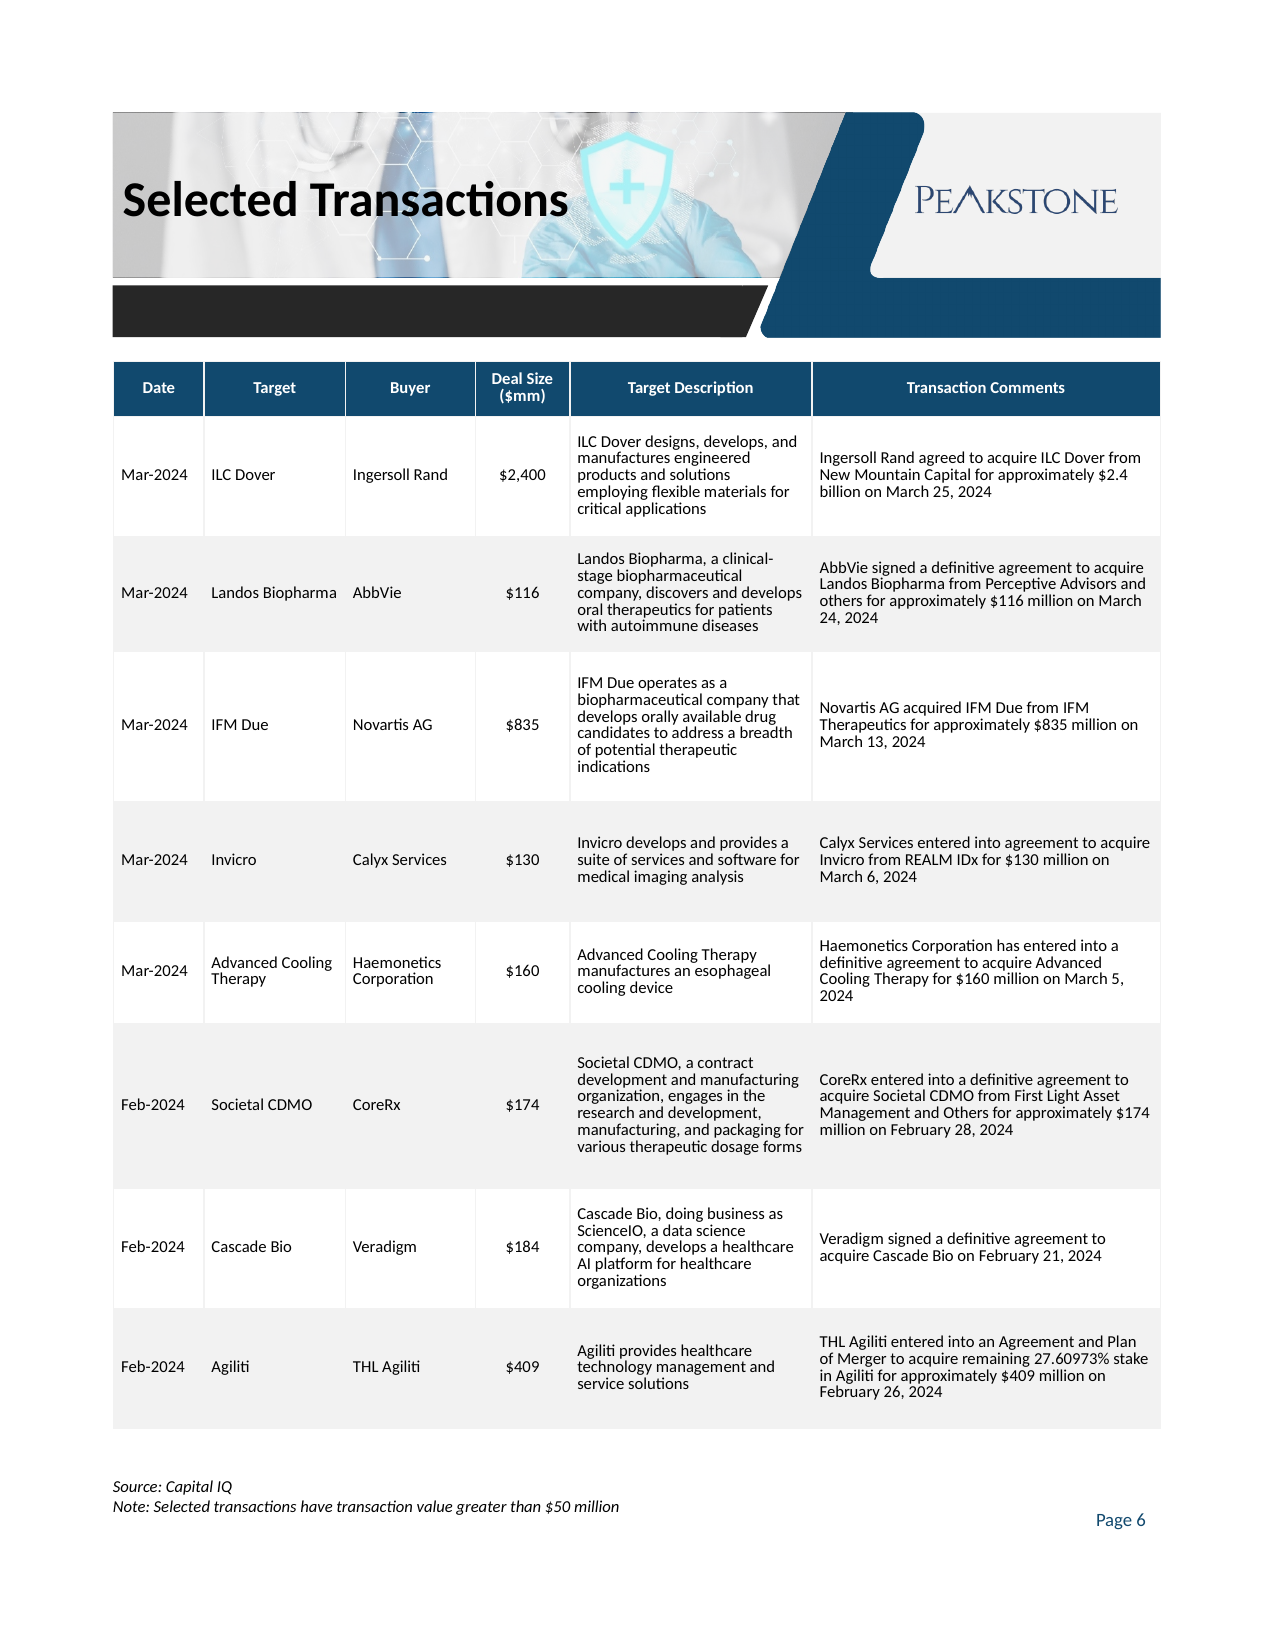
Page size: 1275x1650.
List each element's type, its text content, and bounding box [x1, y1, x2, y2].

table_cell $409 [476, 1309, 569, 1428]
table_header Target [205, 362, 345, 416]
table_header Deal Size ($mm) [476, 362, 569, 416]
table_cell Mar-2024 [114, 537, 203, 651]
table_cell $116 [476, 537, 569, 651]
table_cell $174 [476, 1024, 569, 1188]
table_header Target Description [571, 362, 811, 416]
picture [760, 112, 1161, 338]
table_cell Societal CDMO [205, 1024, 345, 1188]
table_cell Haemonetics Corporation has entered into a definitive agreement to acquire Advanced Cooling Therapy for $160 million on March 5, 2024 [813, 922, 1160, 1023]
table_cell IFM Due [205, 652, 345, 801]
table_cell THL Agiliti entered into an Agreement and Plan of Merger to acquire remaining 27.60973% stake in Agiliti for approximately $409 million on February 26, 2024 [813, 1309, 1160, 1428]
table_cell Cascade Bio, doing business as ScienceIO, a data science company, develops a healthcare AI platform for healthcare organizations [571, 1189, 811, 1308]
table_cell Veradigm signed a definitive agreement to acquire Cascade Bio on February 21, 2024 [813, 1189, 1160, 1308]
table_cell Feb-2024 [114, 1309, 203, 1428]
table_cell Societal CDMO, a contract development and manufacturing organization, engages in the research and development, manufacturing, and packaging for various therapeutic dosage forms [571, 1024, 811, 1188]
table_cell AbbVie signed a definitive agreement to acquire Landos Biopharma from Perceptive Advisors and others for approximately $116 million on March 24, 2024 [813, 537, 1160, 651]
table_cell Invicro [205, 802, 345, 921]
table_cell ILC Dover designs, develops, and manufactures engineered products and solutions employing flexible materials for critical applications [571, 417, 811, 536]
table_cell CoreRx [346, 1024, 475, 1188]
table_cell Novartis AG [346, 652, 475, 801]
table_cell Ingersoll Rand [346, 417, 475, 536]
slide_number Page 6 [874, 1498, 1161, 1538]
table_cell Novartis AG acquired IFM Due from IFM Therapeutics for approximately $835 million on March 13, 2024 [813, 652, 1160, 801]
table_cell Landos Biopharma [205, 537, 345, 651]
table_cell Mar-2024 [114, 417, 203, 536]
table_cell $130 [476, 802, 569, 921]
table_cell IFM Due operates as a biopharmaceutical company that develops orally available drug candidates to address a breadth of potential therapeutic indications [571, 652, 811, 801]
table_cell Mar-2024 [114, 802, 203, 921]
table_cell $2,400 [476, 417, 569, 536]
table_cell Feb-2024 [114, 1189, 203, 1308]
table_cell Mar-2024 [114, 652, 203, 801]
table_cell Landos Biopharma, a clinical-stage biopharmaceutical company, discovers and develops oral therapeutics for patients with autoimmune diseases [571, 537, 811, 651]
table_cell Agiliti provides healthcare technology management and service solutions [571, 1309, 811, 1428]
table_cell Invicro develops and provides a suite of services and software for medical imaging analysis [571, 802, 811, 921]
table_cell Mar-2024 [114, 922, 203, 1023]
table_cell Haemonetics Corporation [346, 922, 475, 1023]
table_cell Calyx Services [346, 802, 475, 921]
table_header Buyer [346, 362, 475, 416]
table_header Date [114, 362, 203, 416]
table_cell Veradigm [346, 1189, 475, 1308]
table_cell $835 [476, 652, 569, 801]
table_cell Cascade Bio [205, 1189, 345, 1308]
text_box Selected Transactions [108, 158, 934, 234]
table_cell AbbVie [346, 537, 475, 651]
table_cell Ingersoll Rand agreed to acquire ILC Dover from New Mountain Capital for approximately $2.4 billion on March 25, 2024 [813, 417, 1160, 536]
table_cell $184 [476, 1189, 569, 1308]
text_box Source: Capital IQ Note: Selected transactions have transaction value greater than $50 million [105, 1474, 1090, 1518]
table_cell Advanced Cooling Therapy [205, 922, 345, 1023]
table_cell Feb-2024 [114, 1024, 203, 1188]
table_cell Advanced Cooling Therapy manufactures an esophageal cooling device [571, 922, 811, 1023]
table_cell $160 [476, 922, 569, 1023]
table_cell Agiliti [205, 1309, 345, 1428]
table_cell CoreRx entered into a definitive agreement to acquire Societal CDMO from First Light Asset Management and Others for approximately $174 million on February 28, 2024 [813, 1024, 1160, 1188]
table_cell Calyx Services entered into agreement to acquire Invicro from REALM IDx for $130 million on March 6, 2024 [813, 802, 1160, 921]
table_header Transaction Comments [813, 362, 1160, 416]
table_cell ILC Dover [205, 417, 345, 536]
table_cell THL Agiliti [346, 1309, 475, 1428]
